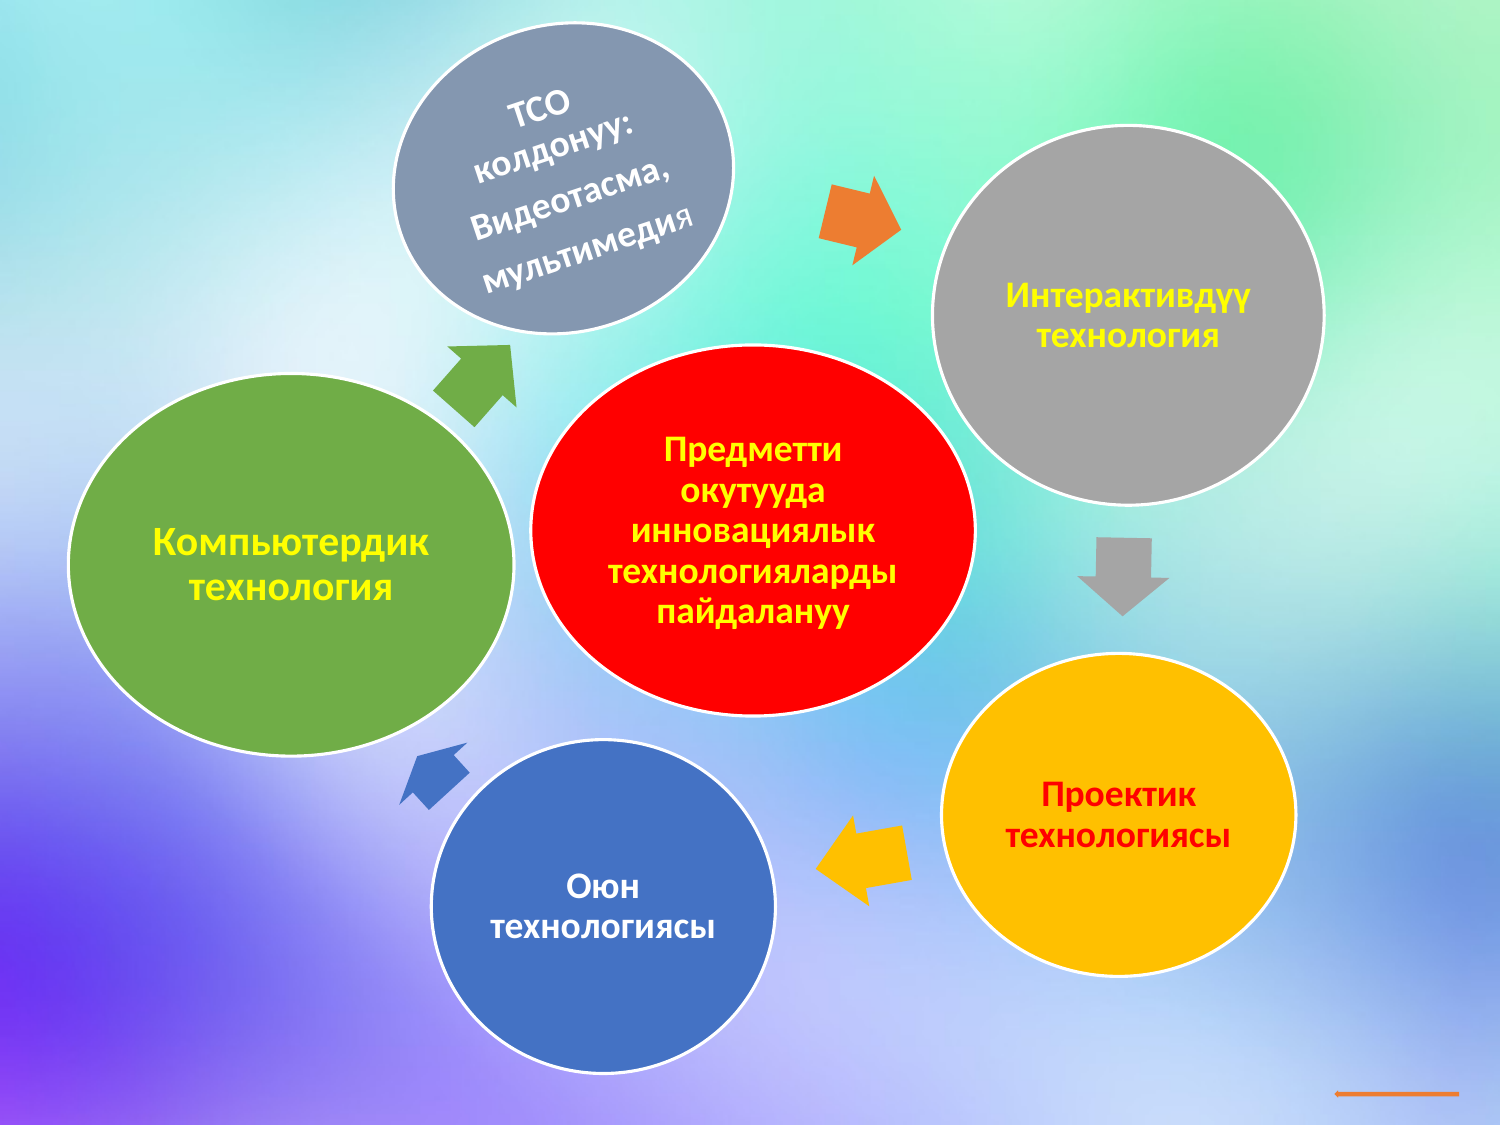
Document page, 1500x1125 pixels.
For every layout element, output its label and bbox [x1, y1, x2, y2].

list [53, 0, 1397, 1094]
picture [0, 0, 1500, 1125]
